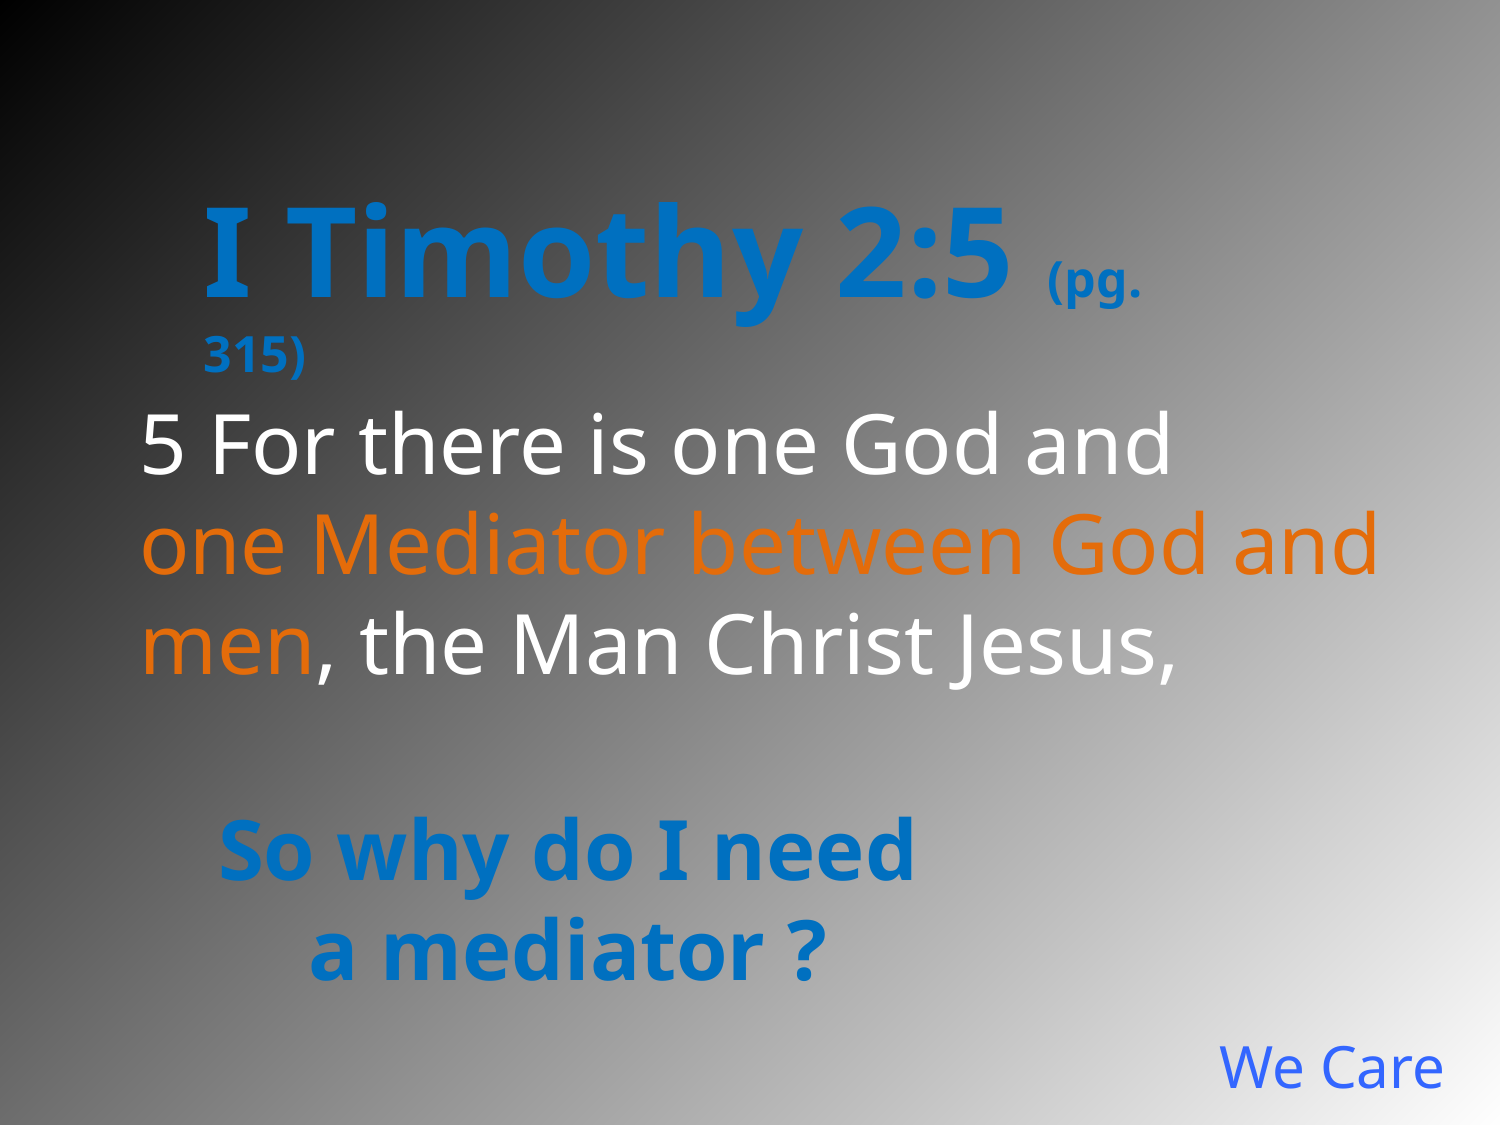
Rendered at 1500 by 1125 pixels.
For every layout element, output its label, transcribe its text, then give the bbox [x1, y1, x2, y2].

text_box 5 For there is one God and one Mediator between God and men, the Man Christ Jesus, [124, 383, 1461, 699]
text_box So why do I need a mediator ? [189, 789, 948, 1005]
title We Care [1137, 1006, 1461, 1125]
text_box I Timothy 2:5 (pg. 315) [189, 164, 1177, 383]
